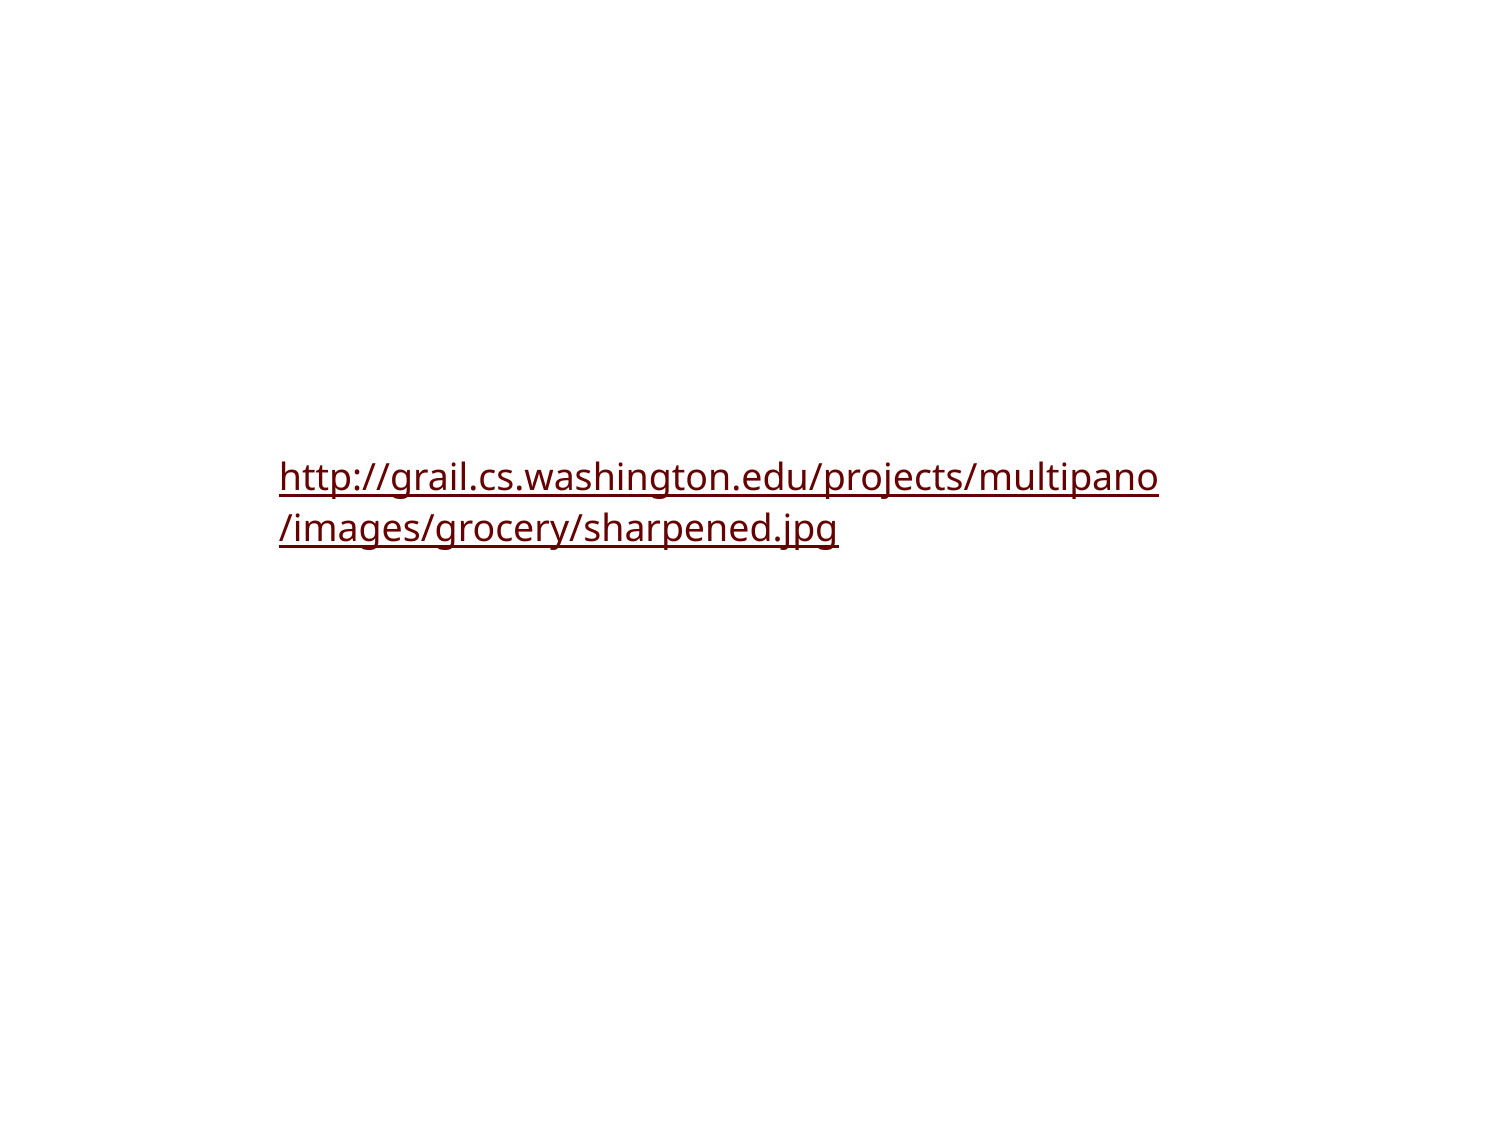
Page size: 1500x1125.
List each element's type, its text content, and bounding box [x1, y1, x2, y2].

text_box http://grail.cs.washington.edu/projects/multipano/images/grocery/sharpened.jpg [264, 445, 1259, 563]
